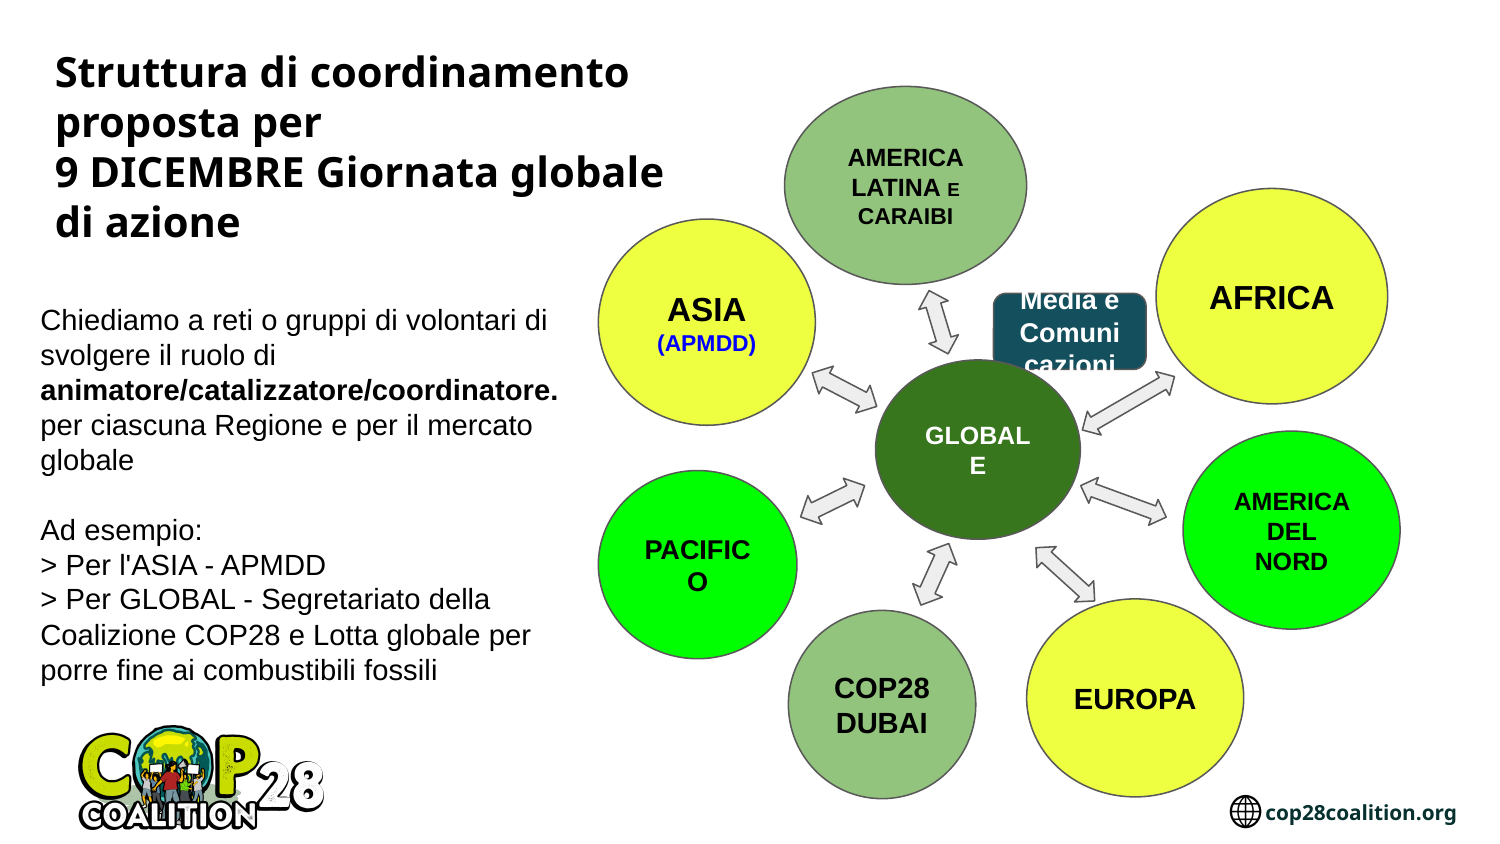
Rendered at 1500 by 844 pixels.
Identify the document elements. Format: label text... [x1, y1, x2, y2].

text_box AFRICA [1156, 188, 1388, 404]
text_box EUROPA [1026, 598, 1244, 723]
text_box [800, 478, 865, 525]
text_box Chiediamo a reti o gruppi di volontari di svolgere il ruolo di animatore/catalizzatore/coordinatore. per ciascuna Regione e per il mercato globale Ad esempio: > Per l'ASIA - APMDD > Per GLOBAL - Segretariato della Coalizione COP28 e Lotta globale per porre fine ai combustibili fossili [25, 286, 582, 712]
text_box PACIFICO [598, 470, 797, 659]
title Struttura di coordinamento proposta per 9 DICEMBRE Giornata globale di azione [39, 31, 691, 261]
text_box ASIA (APMDD) [598, 219, 816, 426]
text_box [812, 366, 877, 413]
text_box COP28 DUBAI [788, 610, 976, 723]
text_box [918, 290, 959, 354]
text_box AMERICA DEL NORD [1183, 431, 1401, 630]
text_box AMERICA LATINA E CARAIBI [784, 86, 1027, 285]
text_box [912, 543, 957, 606]
text_box Media e Comunicazioni [993, 293, 1147, 370]
text_box [1082, 371, 1175, 436]
text_box GLOBALE [875, 359, 1081, 540]
text_box [1080, 477, 1167, 526]
text_box [1035, 546, 1095, 602]
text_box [78, 724, 1496, 838]
